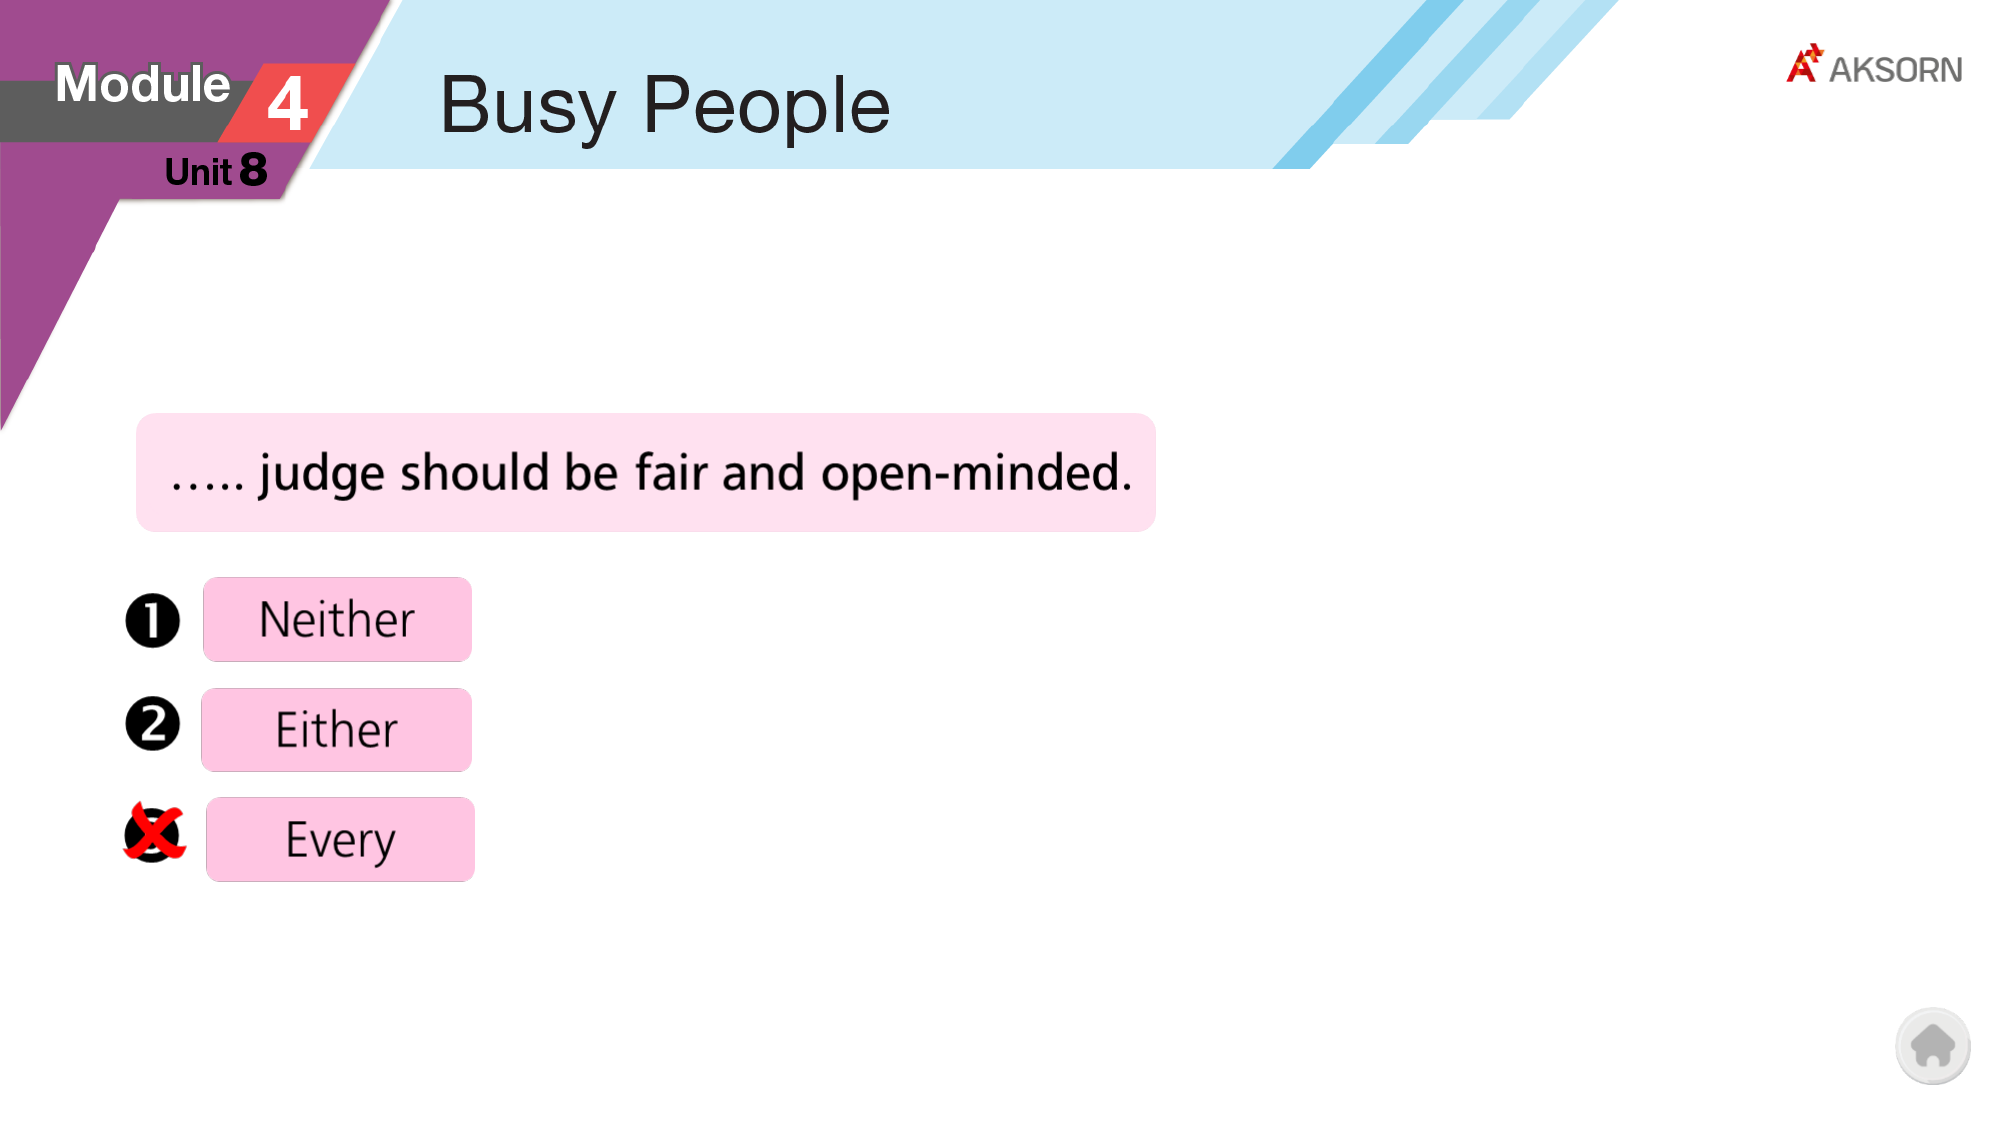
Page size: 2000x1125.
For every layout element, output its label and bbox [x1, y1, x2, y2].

picture [1894, 1007, 1971, 1085]
picture [0, 0, 2000, 533]
picture [38, 551, 475, 985]
